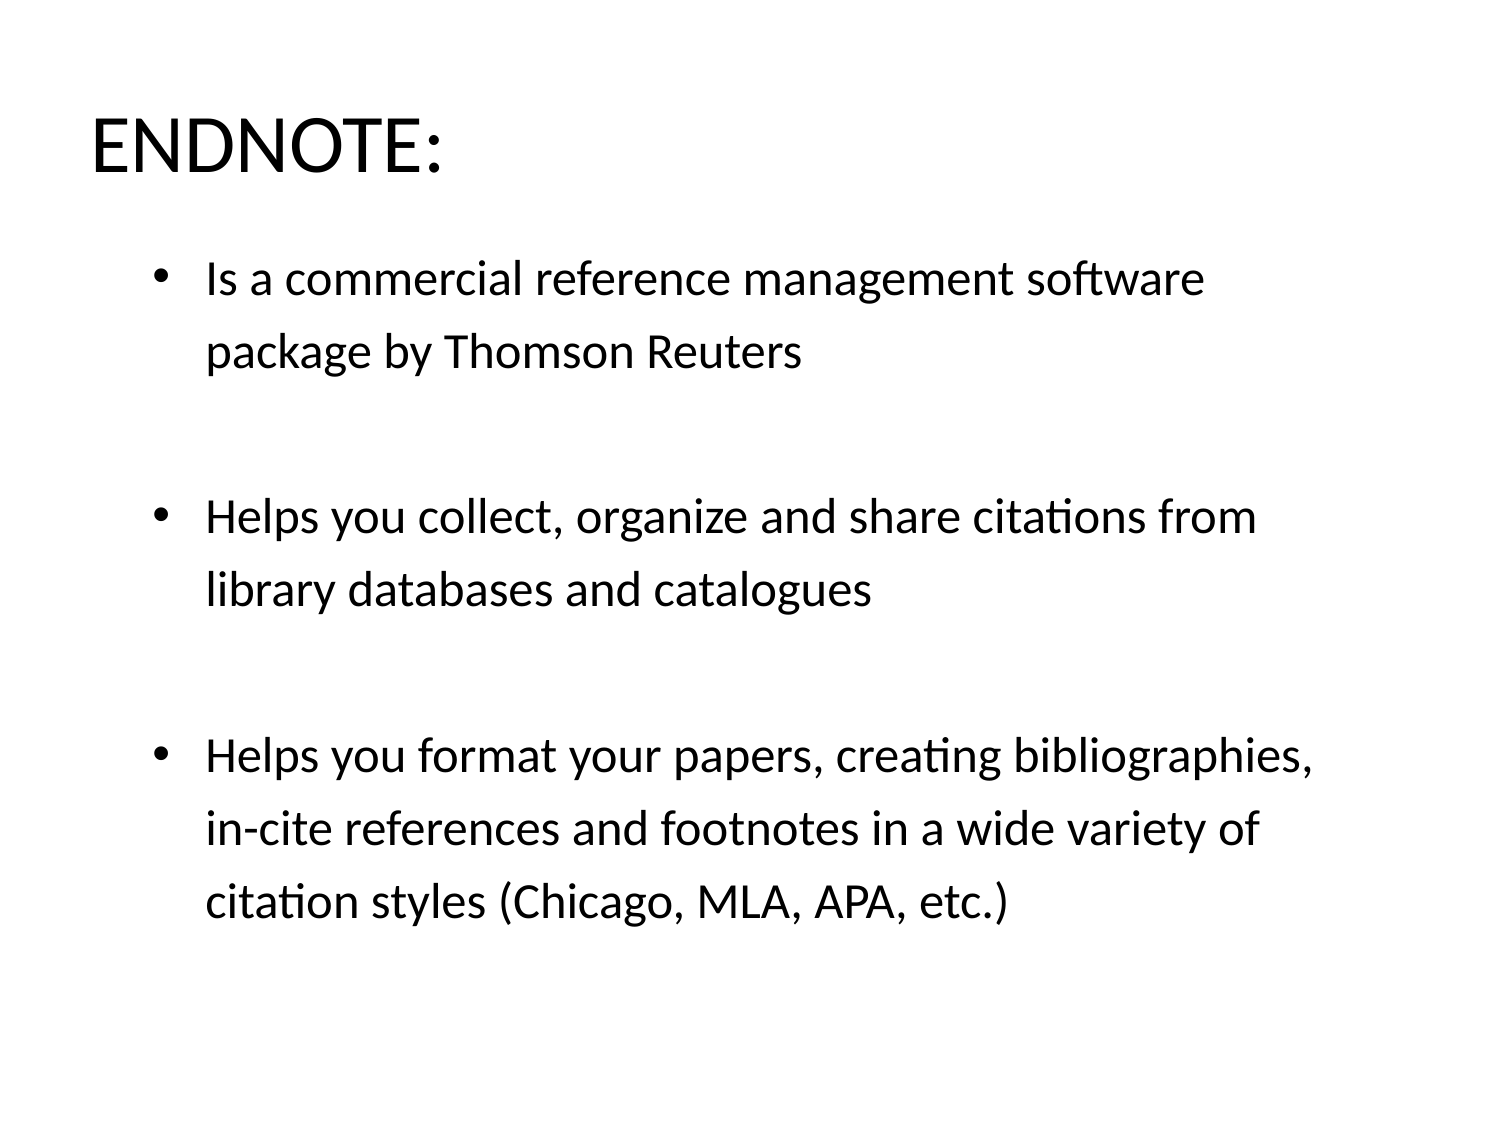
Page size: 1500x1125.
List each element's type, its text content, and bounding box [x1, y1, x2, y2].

list Is a commercial reference management software package by Thomson Reuters Helps you collect, organize and share citations from library databases and catalogues Helps you format your papers, creating bibliographies, in-cite references and footnotes in a wide variety of citation styles (Chicago, MLA, APA, etc.) [137, 224, 1338, 963]
title ENDNOTE: [75, 45, 1425, 233]
